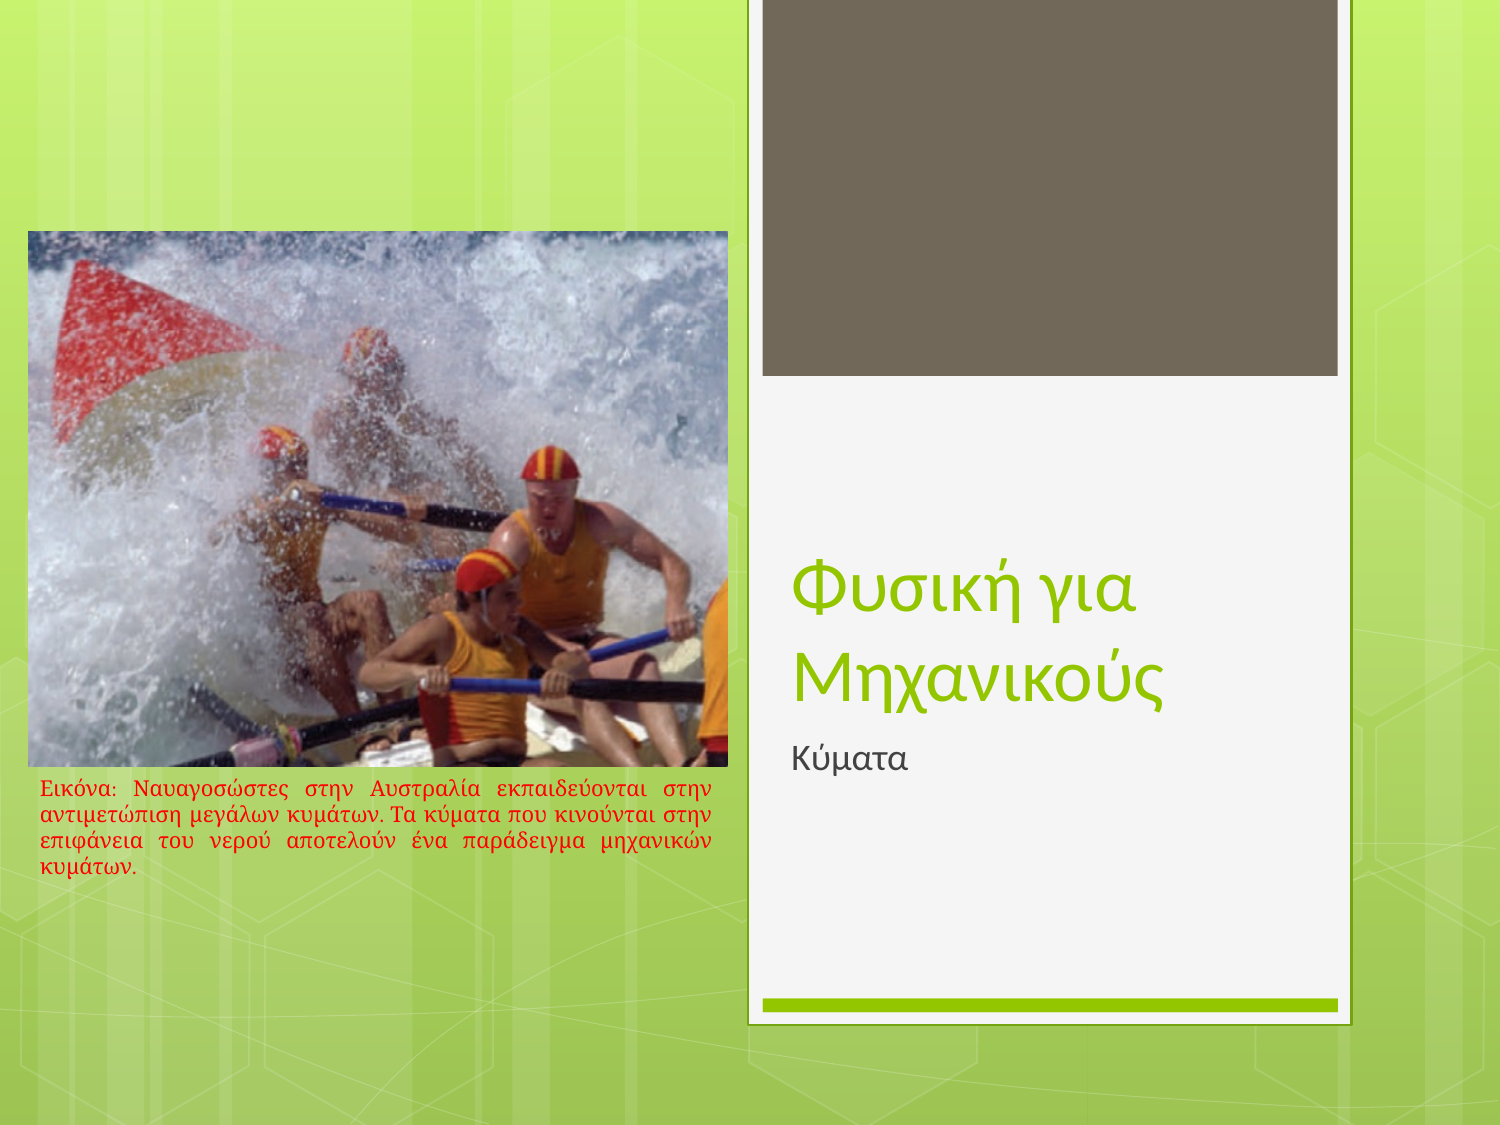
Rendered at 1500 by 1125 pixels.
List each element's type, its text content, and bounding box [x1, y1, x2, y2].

text_box Εικόνα: Ναυαγοσώστες στην Αυστραλία εκπαιδεύονται στην αντιμετώπιση μεγάλων κυμάτων. Τα κύματα που κινούνται στην επιφάνεια του νερού αποτελούν ένα παράδειγμα μηχανικών κυμάτων. [24, 774, 728, 887]
subtitle Κύματα [776, 725, 1320, 933]
title Φυσική για Μηχανικούς [776, 444, 1320, 724]
picture [27, 230, 729, 767]
